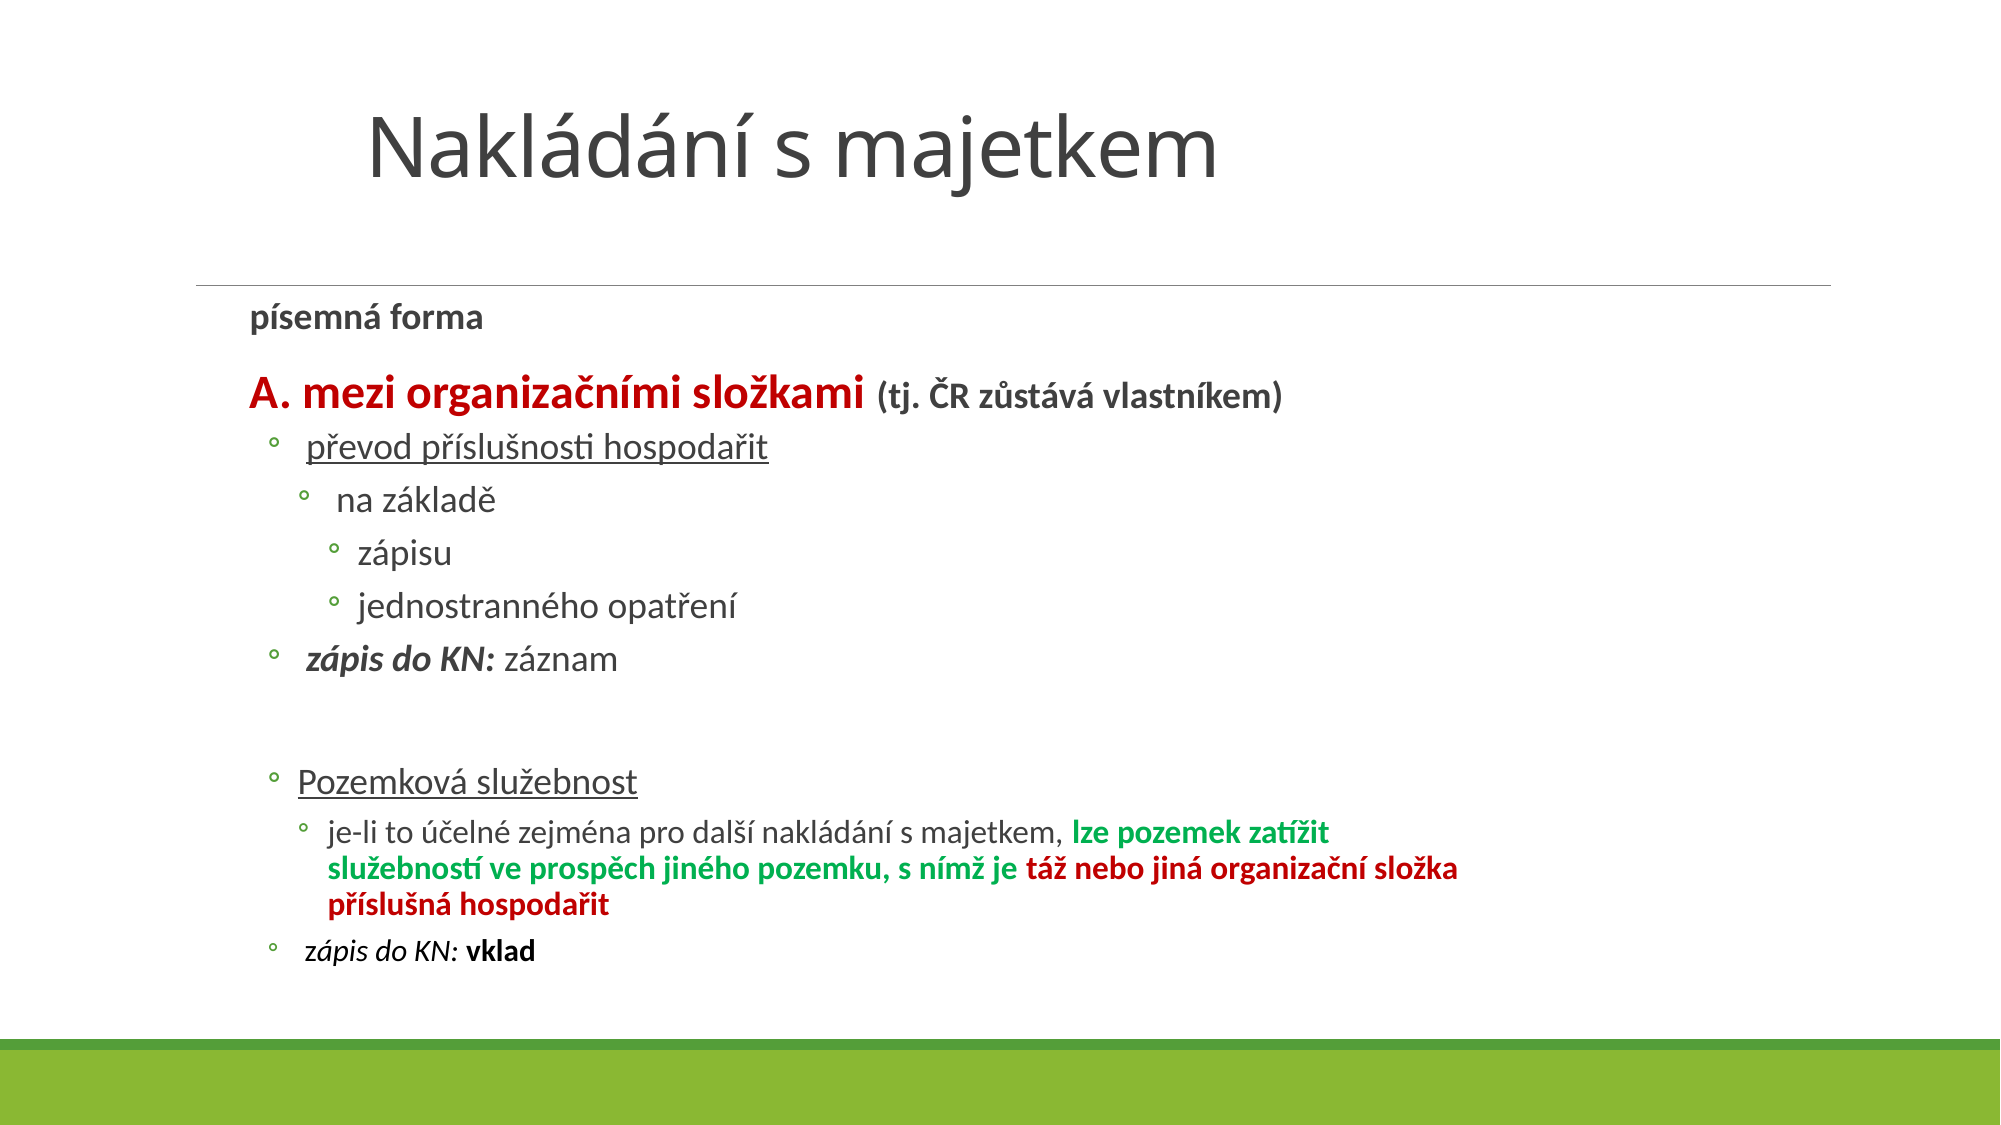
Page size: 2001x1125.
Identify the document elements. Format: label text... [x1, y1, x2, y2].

list písemná forma A. mezi organizačními složkami (tj. ČR zůstává vlastníkem) převod příslušnosti hospodařit na základě zápisu jednostranného opatření zápis do KN: záznam Pozemková služebnost je-li to účelné zejména pro další nakládání s majetkem, lze pozemek zatížit služebností ve prospěch jiného pozemku, s nímž je táž nebo jiná organizační složka příslušná hospodařit zápis do KN: vklad [234, 289, 1476, 1024]
title Nakládání s majetkem [350, 99, 1392, 203]
